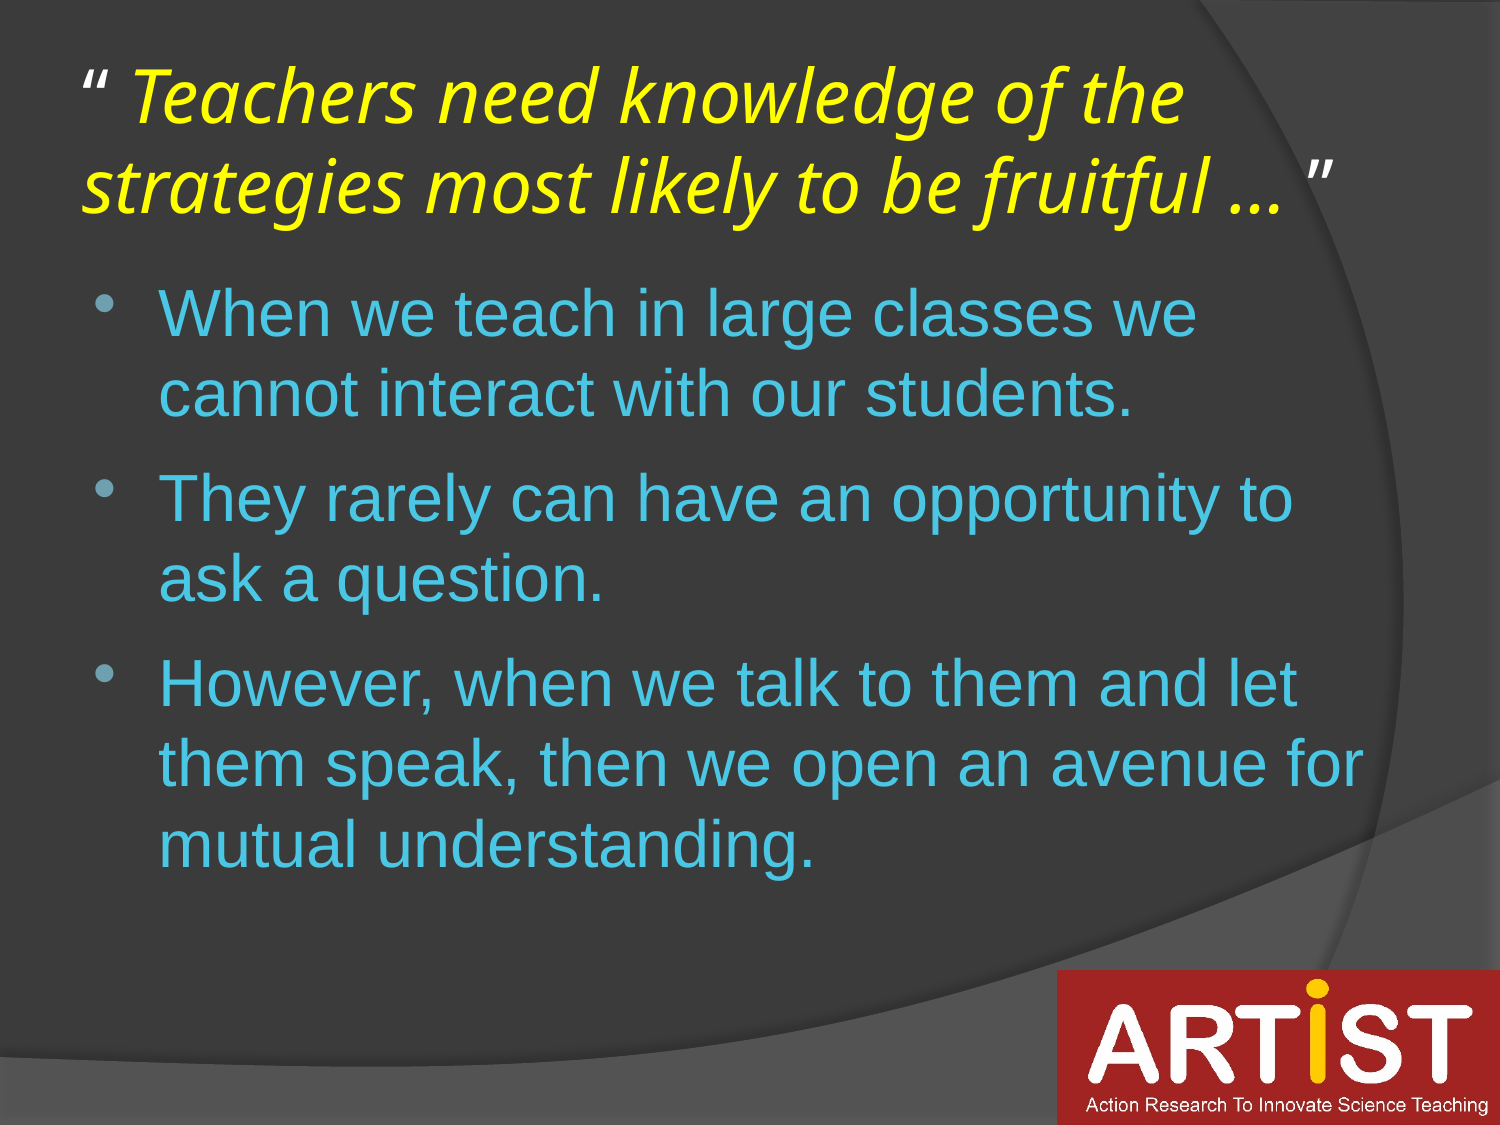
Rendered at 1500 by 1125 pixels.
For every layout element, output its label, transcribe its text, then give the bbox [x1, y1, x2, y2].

title “ Teachers need knowledge of the strategies most likely to be fruitful … ” [75, 45, 1388, 233]
list When we teach in large classes we cannot interact with our students. They rarely can have an opportunity to ask a question. However, when we talk to them and let them speak, then we open an avenue for mutual understanding. [75, 262, 1388, 1005]
picture [1057, 970, 1500, 1125]
